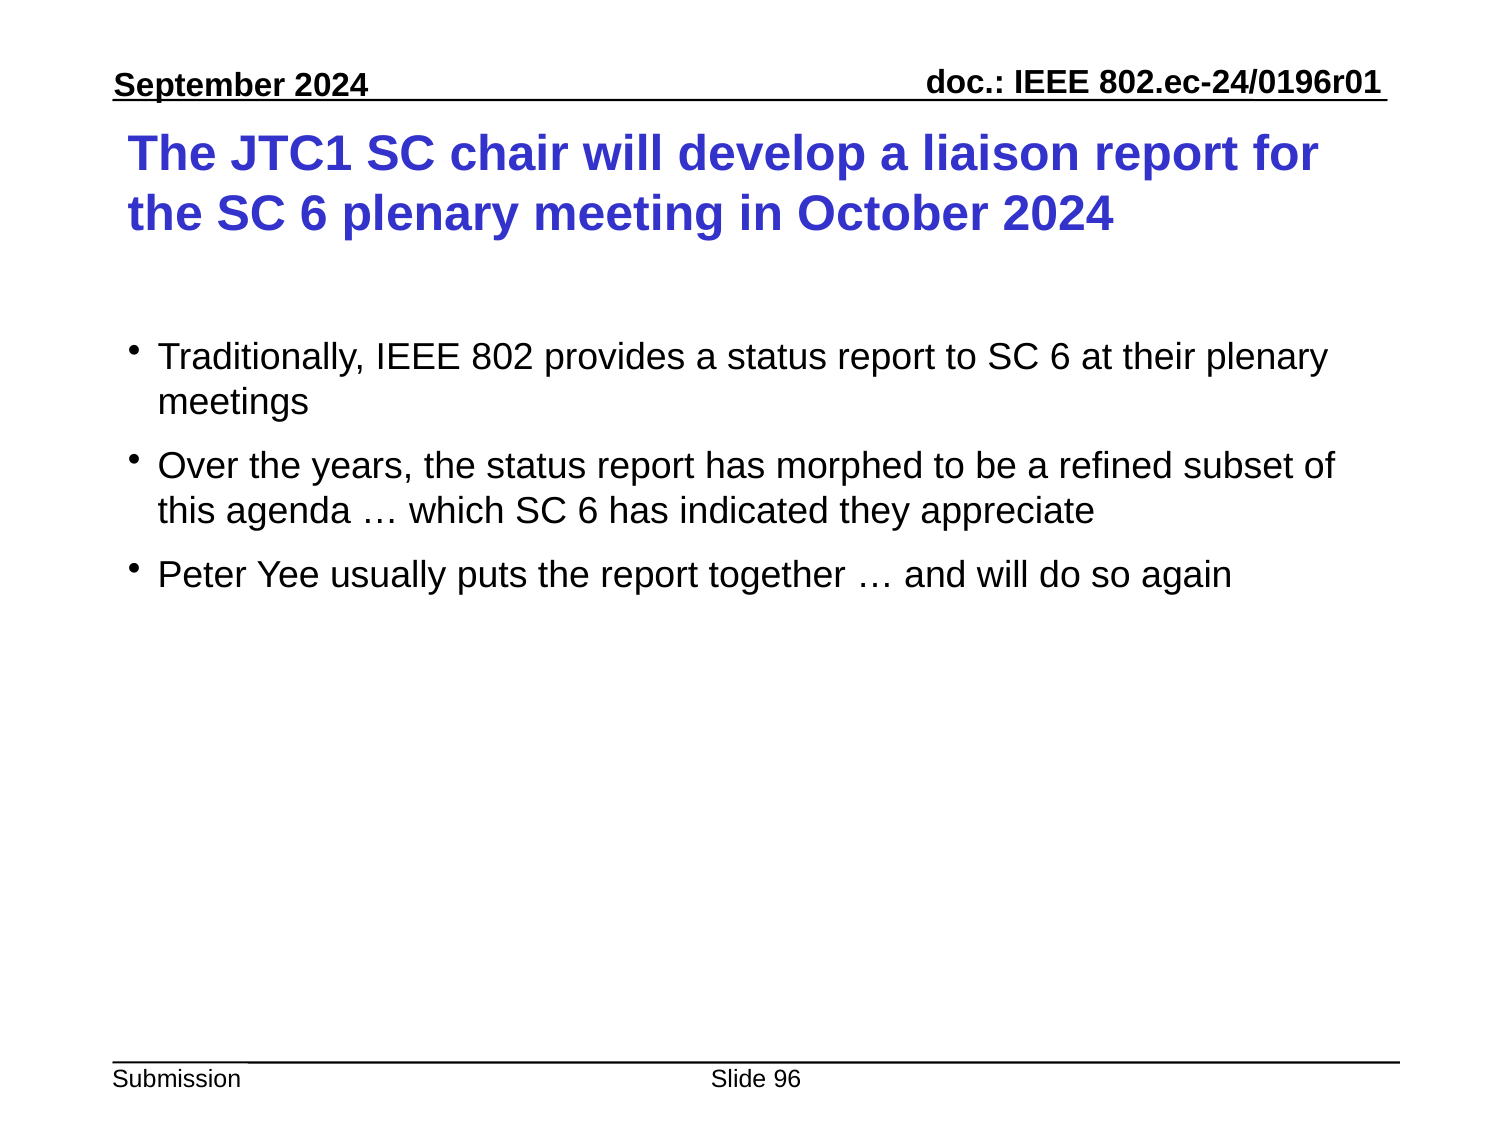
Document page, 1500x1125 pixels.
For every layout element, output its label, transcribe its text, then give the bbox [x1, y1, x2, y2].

title The JTC1 SC chair will develop a liaison report for the SC 6 plenary meeting in October 2024 [112, 112, 1388, 288]
list Traditionally, IEEE 802 provides a status report to SC 6 at their plenary meetings Over the years, the status report has morphed to be a refined subset of this agenda … which SC 6 has indicated they appreciate Peter Yee usually puts the report together … and will do so again [112, 324, 1388, 1000]
slide_number Slide 96 [709, 1061, 803, 1093]
